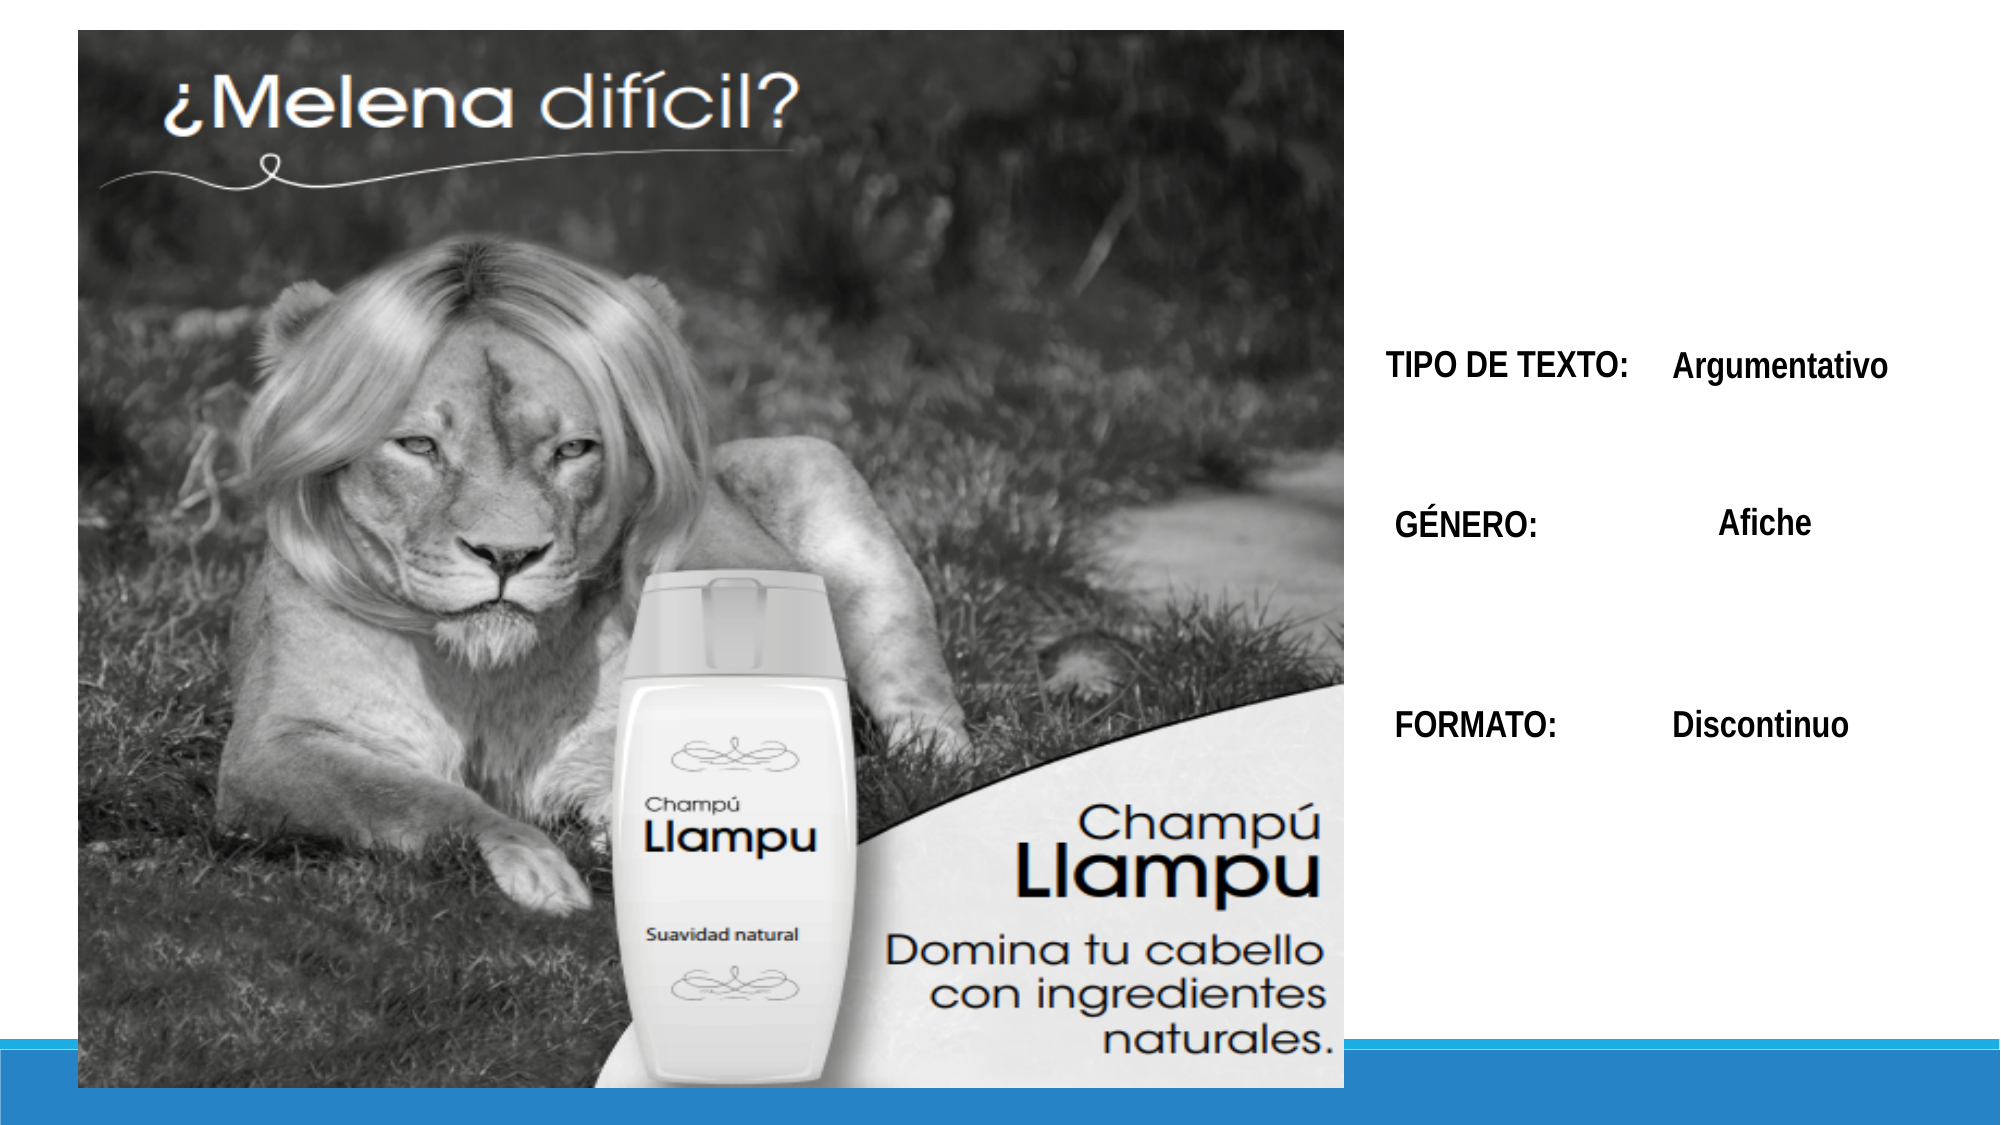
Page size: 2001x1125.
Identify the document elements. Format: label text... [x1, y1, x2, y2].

text_box FORMATO: [1380, 693, 1657, 753]
text_box Discontinuo [1657, 693, 1945, 753]
text_box TIPO DE TEXTO: [1371, 332, 1658, 393]
text_box Argumentativo [1657, 334, 1945, 394]
picture [77, 29, 1344, 1088]
text_box Afiche [1703, 490, 1945, 551]
text_box GÉNERO: [1379, 492, 1638, 553]
